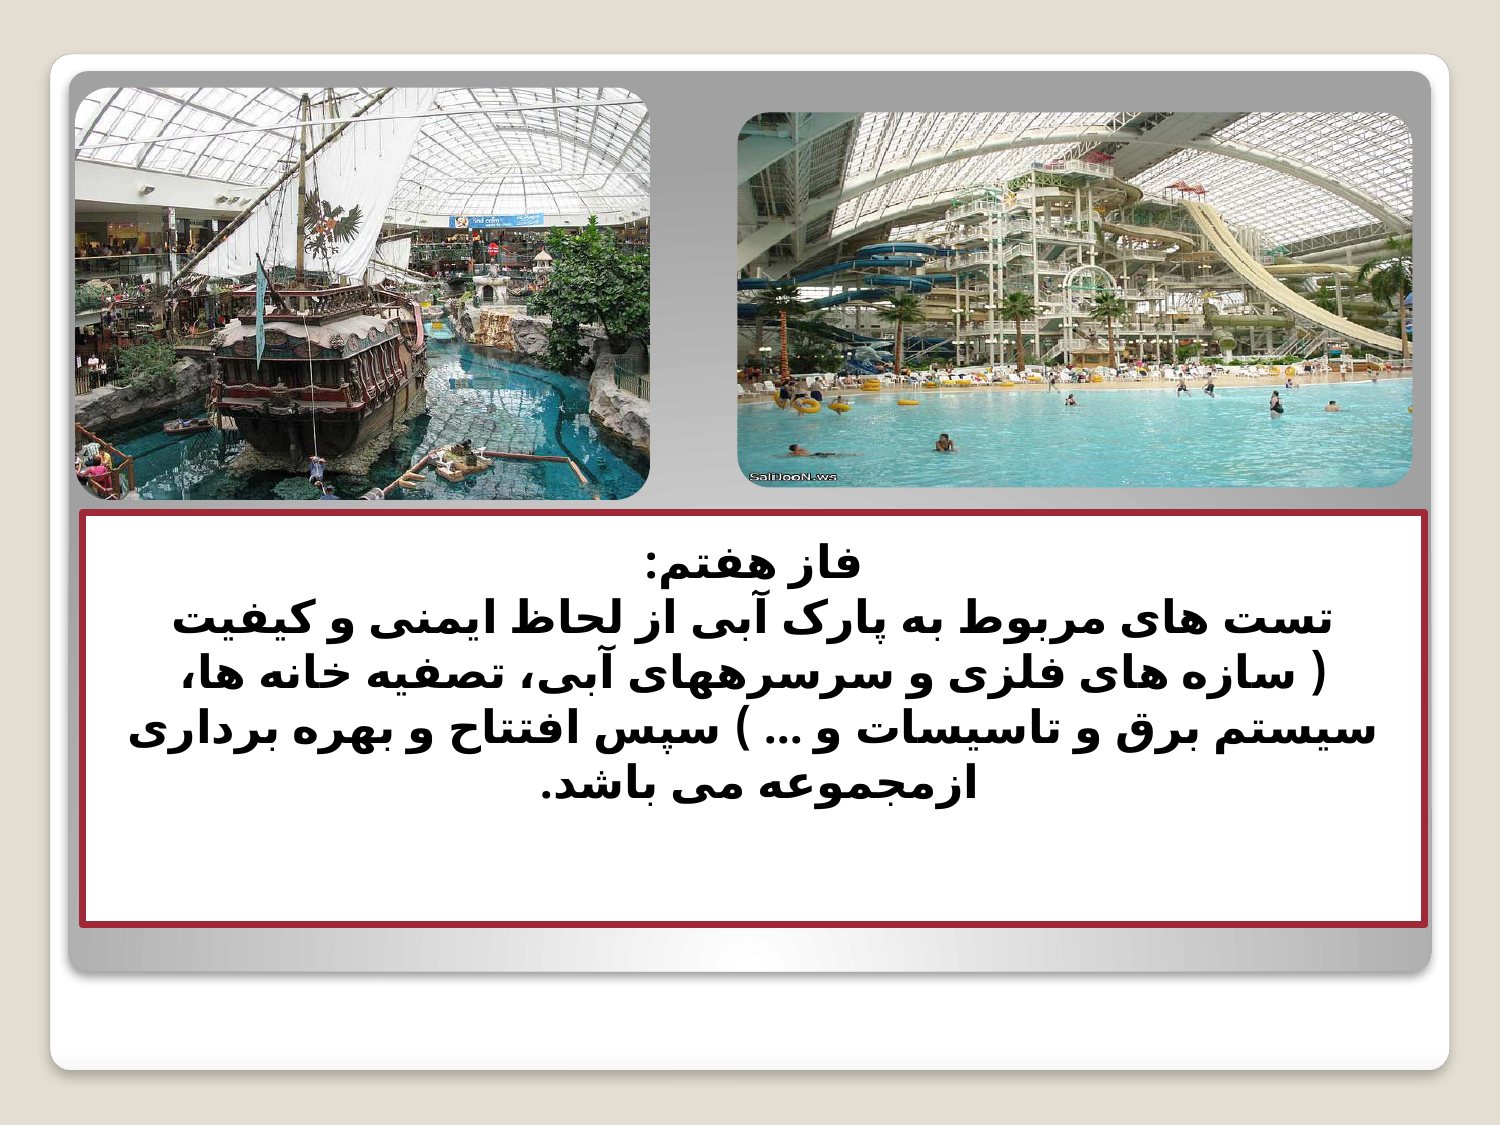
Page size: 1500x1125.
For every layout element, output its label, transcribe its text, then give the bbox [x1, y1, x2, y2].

title فاز هفتم: تست های مربوط به پارک آبی از لحاظ ایمنی و کیفیت ( سازه های فلزی و سرسرههای آبی، تصفیه خانه ها، سیستم برق و تاسیسات و ... ) سپس افتتاح و بهره برداری ازمجموعه می باشد. [79, 509, 1428, 928]
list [737, 112, 1413, 488]
picture [74, 87, 651, 501]
